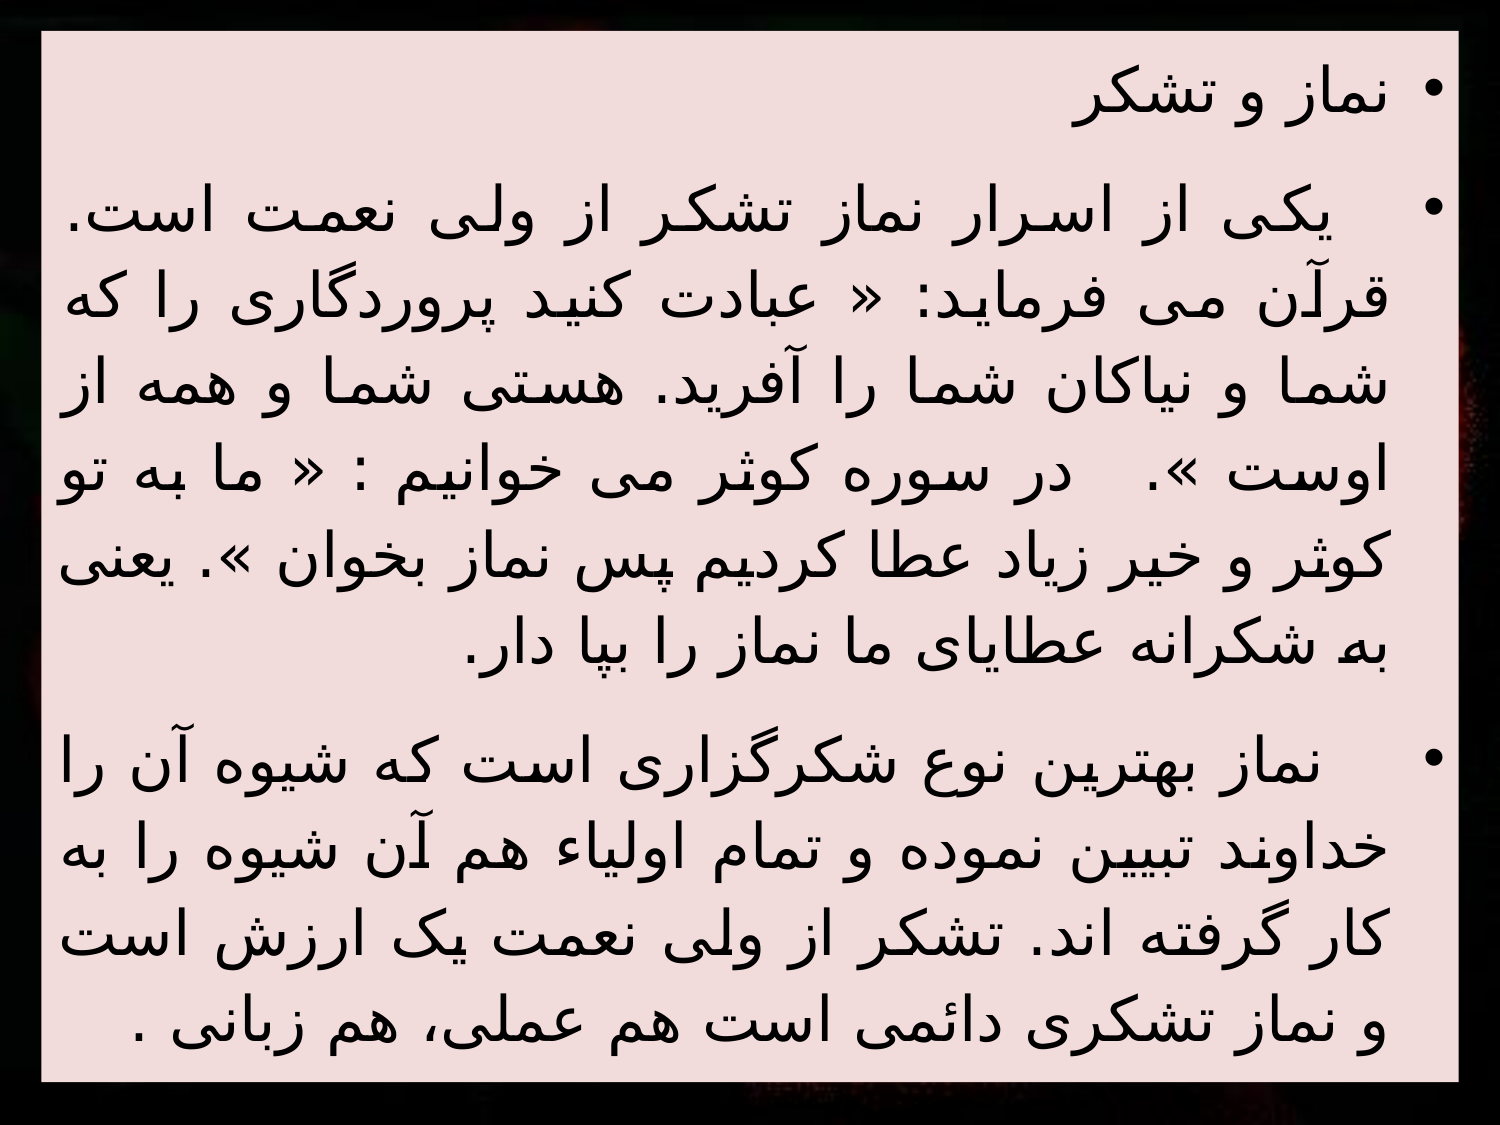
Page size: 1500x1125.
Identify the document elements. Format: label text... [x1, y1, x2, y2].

picture [0, 0, 1500, 1125]
list نماز و تشکر یکی از اسرار نماز تشکر از ولی نعمت است. قرآن می فرماید: « عبادت کنید پروردگاری را که شما و نیاکان شما را آفرید. هستی شما و همه از اوست ». در سوره کوثر می خوانیم : « ما به تو کوثر و خیر زیاد عطا کردیم پس نماز بخوان ». یعنی به شکرانه عطایای ما نماز را بپا دار. نماز بهترین نوع شکرگزاری است که شیوه آن را خداوند تبیین نموده و تمام اولیاء هم آن شیوه را به کار گرفته اند. تشکر از ولی نعمت یک ارزش است و نماز تشکری دائمی است هم عملی، هم زبانی . [41, 30, 1459, 1083]
